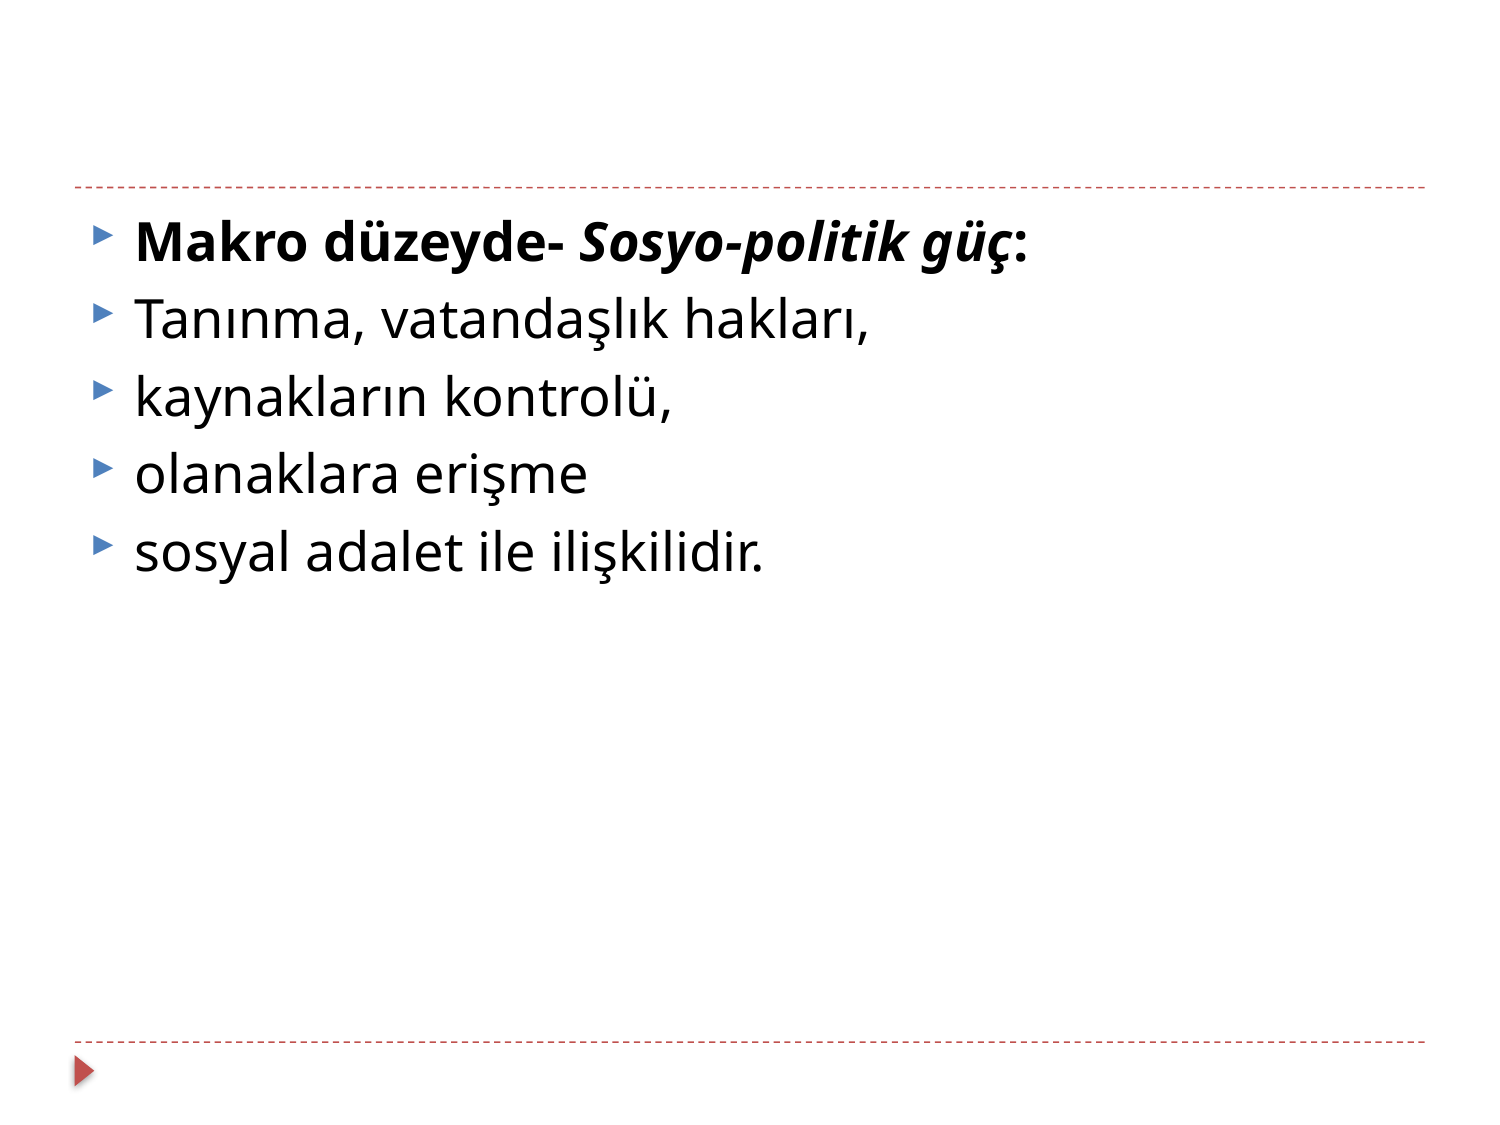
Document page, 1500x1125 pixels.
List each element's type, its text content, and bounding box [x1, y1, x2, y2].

list Makro düzeyde- Sosyo-politik güç: Tanınma, vatandaşlık hakları, kaynakların kontrolü, olanaklara erişme sosyal adalet ile ilişkilidir. [75, 200, 1425, 1010]
